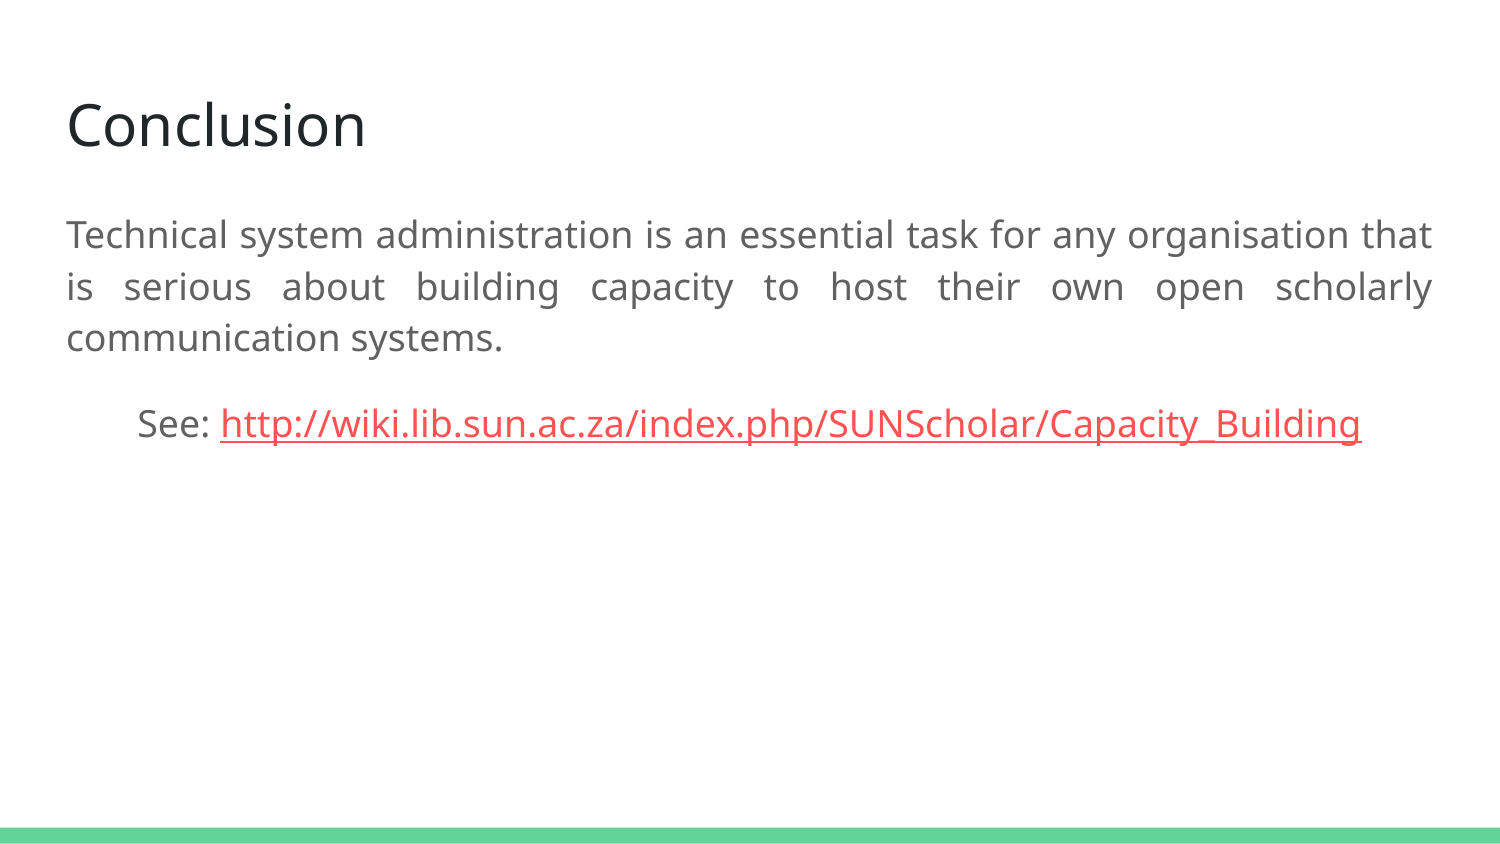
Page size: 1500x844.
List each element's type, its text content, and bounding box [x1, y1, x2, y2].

list Technical system administration is an essential task for any organisation that is serious about building capacity to host their own open scholarly communication systems. See: http://wiki.lib.sun.ac.za/index.php/SUNScholar/Capacity_Building [51, 189, 1449, 750]
title Conclusion [51, 72, 1449, 167]
